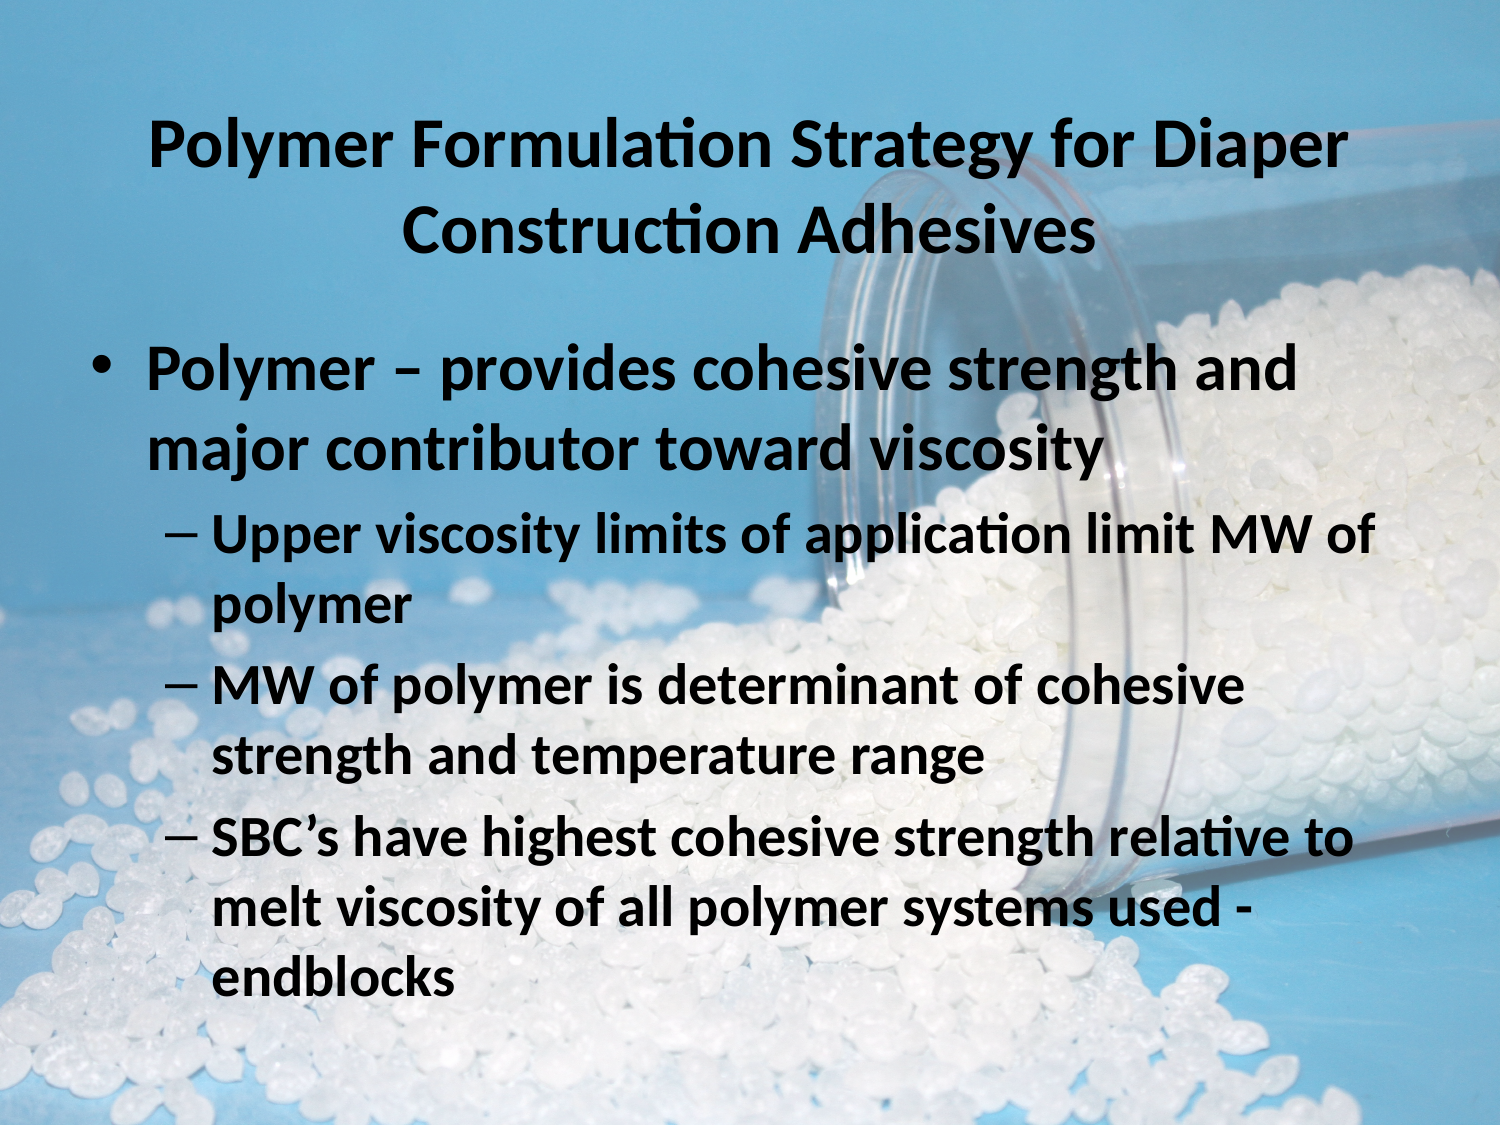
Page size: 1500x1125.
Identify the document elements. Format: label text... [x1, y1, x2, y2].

list Polymer – provides cohesive strength and major contributor toward viscosity Upper viscosity limits of application limit MW of polymer MW of polymer is determinant of cohesive strength and temperature range SBC’s have highest cohesive strength relative to melt viscosity of all polymer systems used - endblocks [75, 315, 1425, 1059]
title Polymer Formulation Strategy for Diaper Construction Adhesives [75, 88, 1425, 276]
